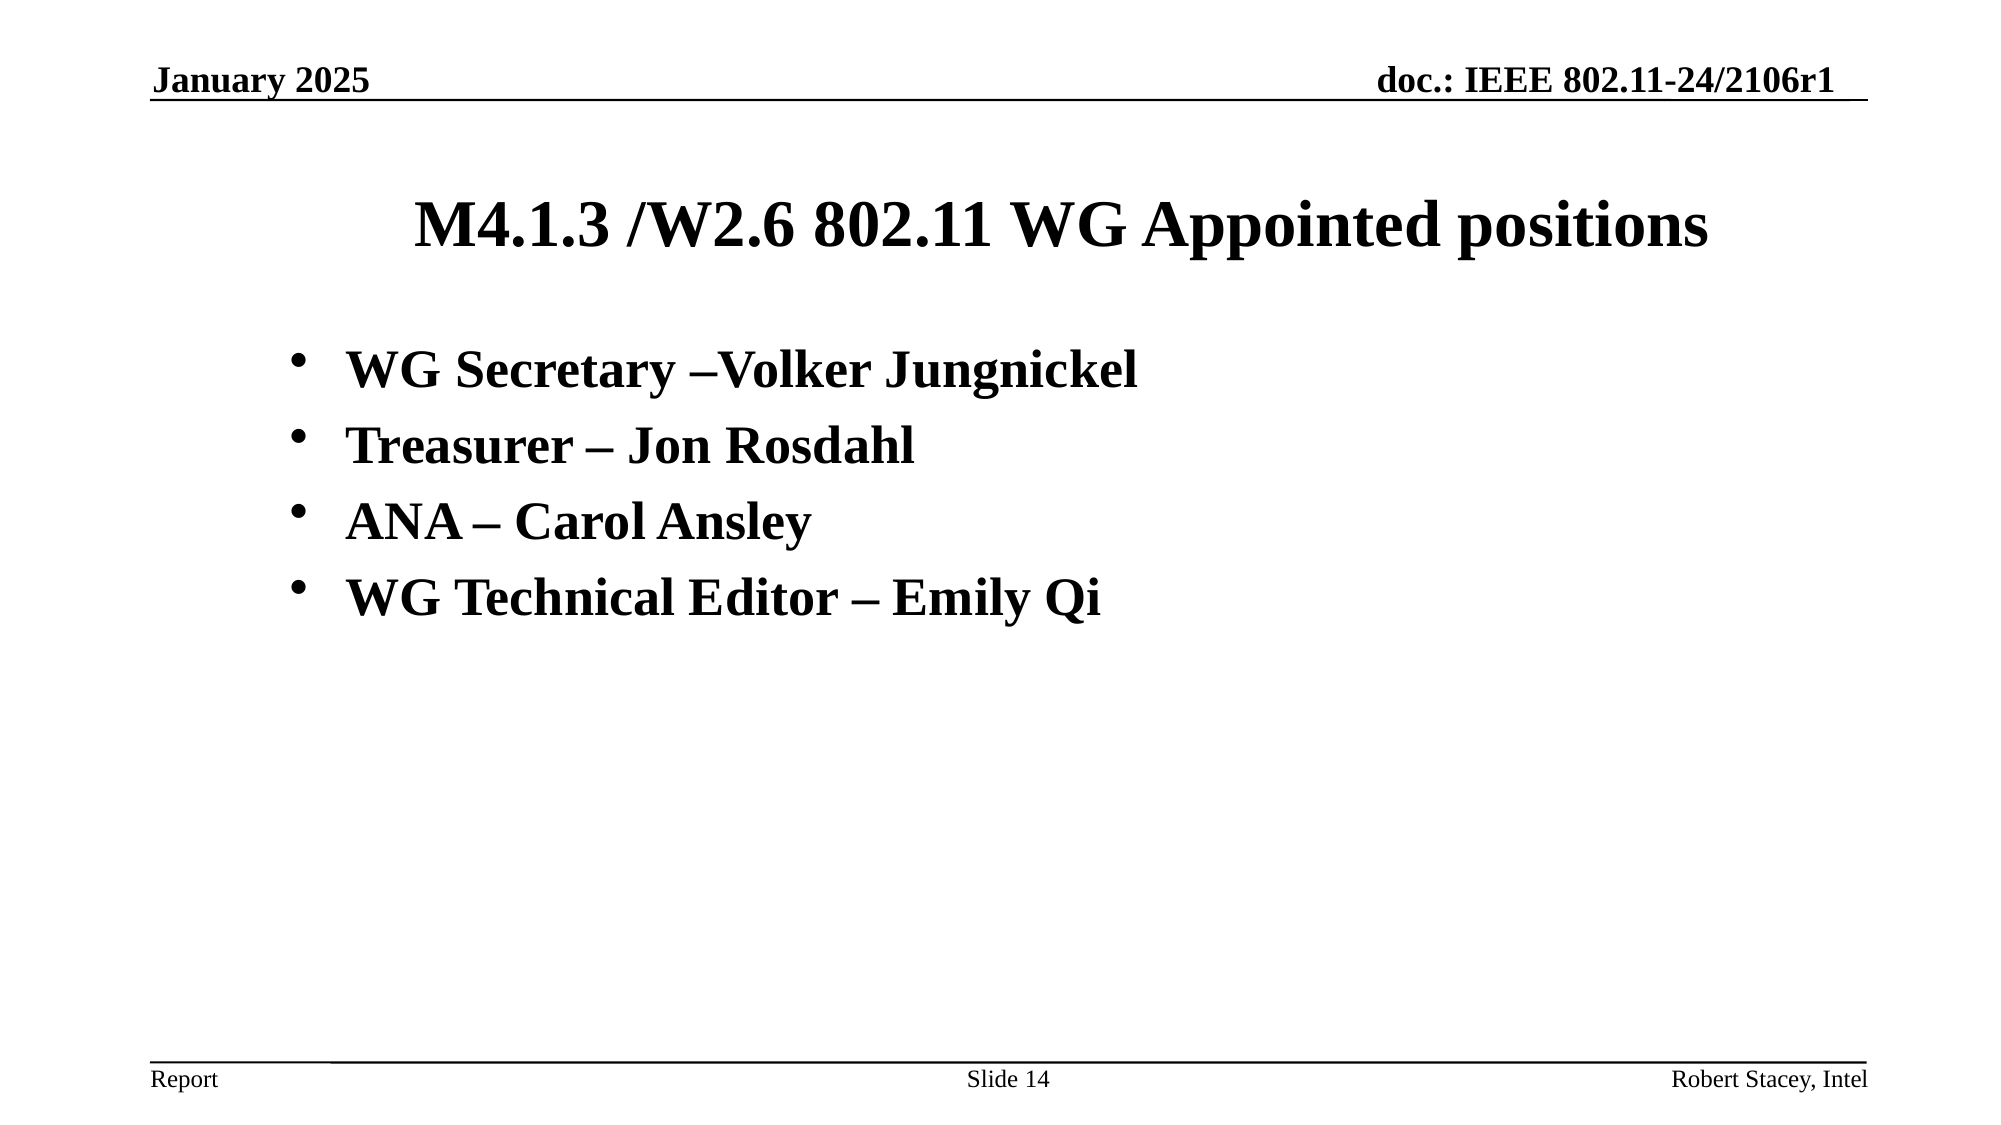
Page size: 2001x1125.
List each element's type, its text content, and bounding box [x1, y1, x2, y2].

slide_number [152, 54, 406, 101]
list WG Secretary –Volker Jungnickel Treasurer – Jon Rosdahl ANA – Carol Ansley WG Technical Editor – Emily Qi [274, 326, 1750, 1002]
footer Robert Stacey, Intel [1512, 1061, 1869, 1093]
title M4.1.3 /W2.6 802.11 WG Appointed positions [362, 152, 1763, 288]
slide_number Slide 14 [964, 1061, 1053, 1093]
